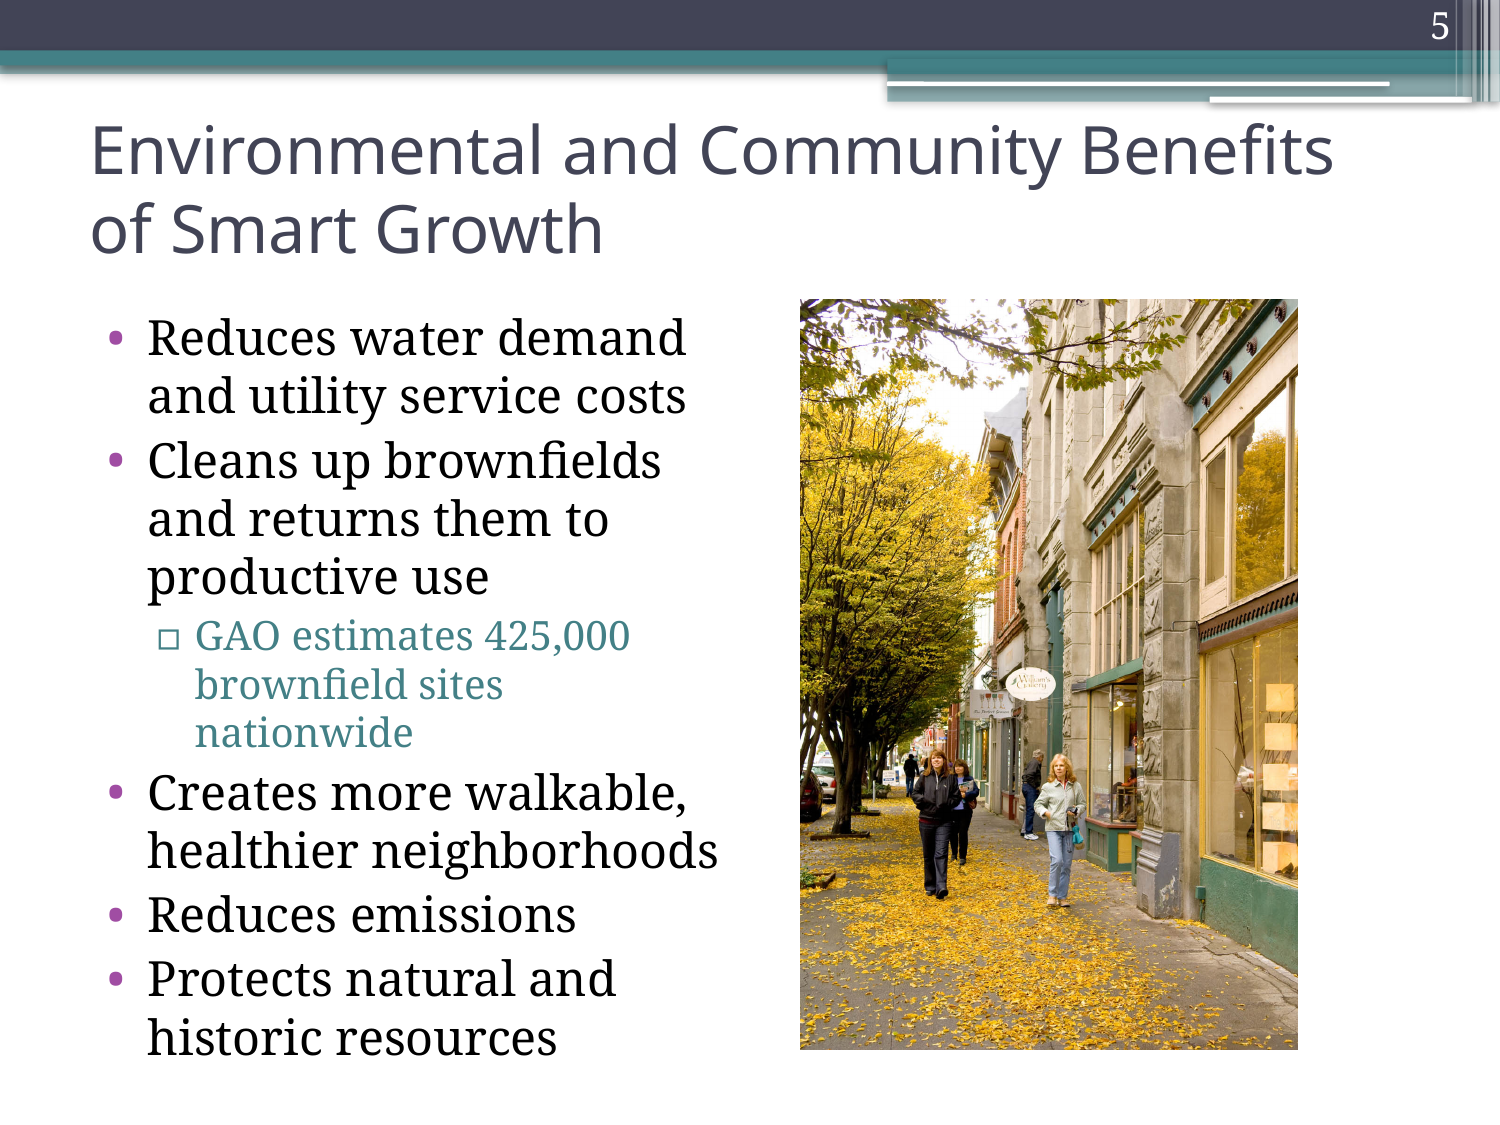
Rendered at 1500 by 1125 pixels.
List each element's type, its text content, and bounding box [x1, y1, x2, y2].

slide_number 5 [1341, 0, 1466, 61]
picture [799, 299, 1299, 1051]
title Environmental and Community Benefits of Smart Growth [75, 99, 1425, 275]
list Reduces water demand and utility service costs Cleans up brownfields and returns them to productive use GAO estimates 425,000 brownfield sites nationwide Creates more walkable, healthier neighborhoods Reduces emissions Protects natural and historic resources [75, 299, 738, 1088]
